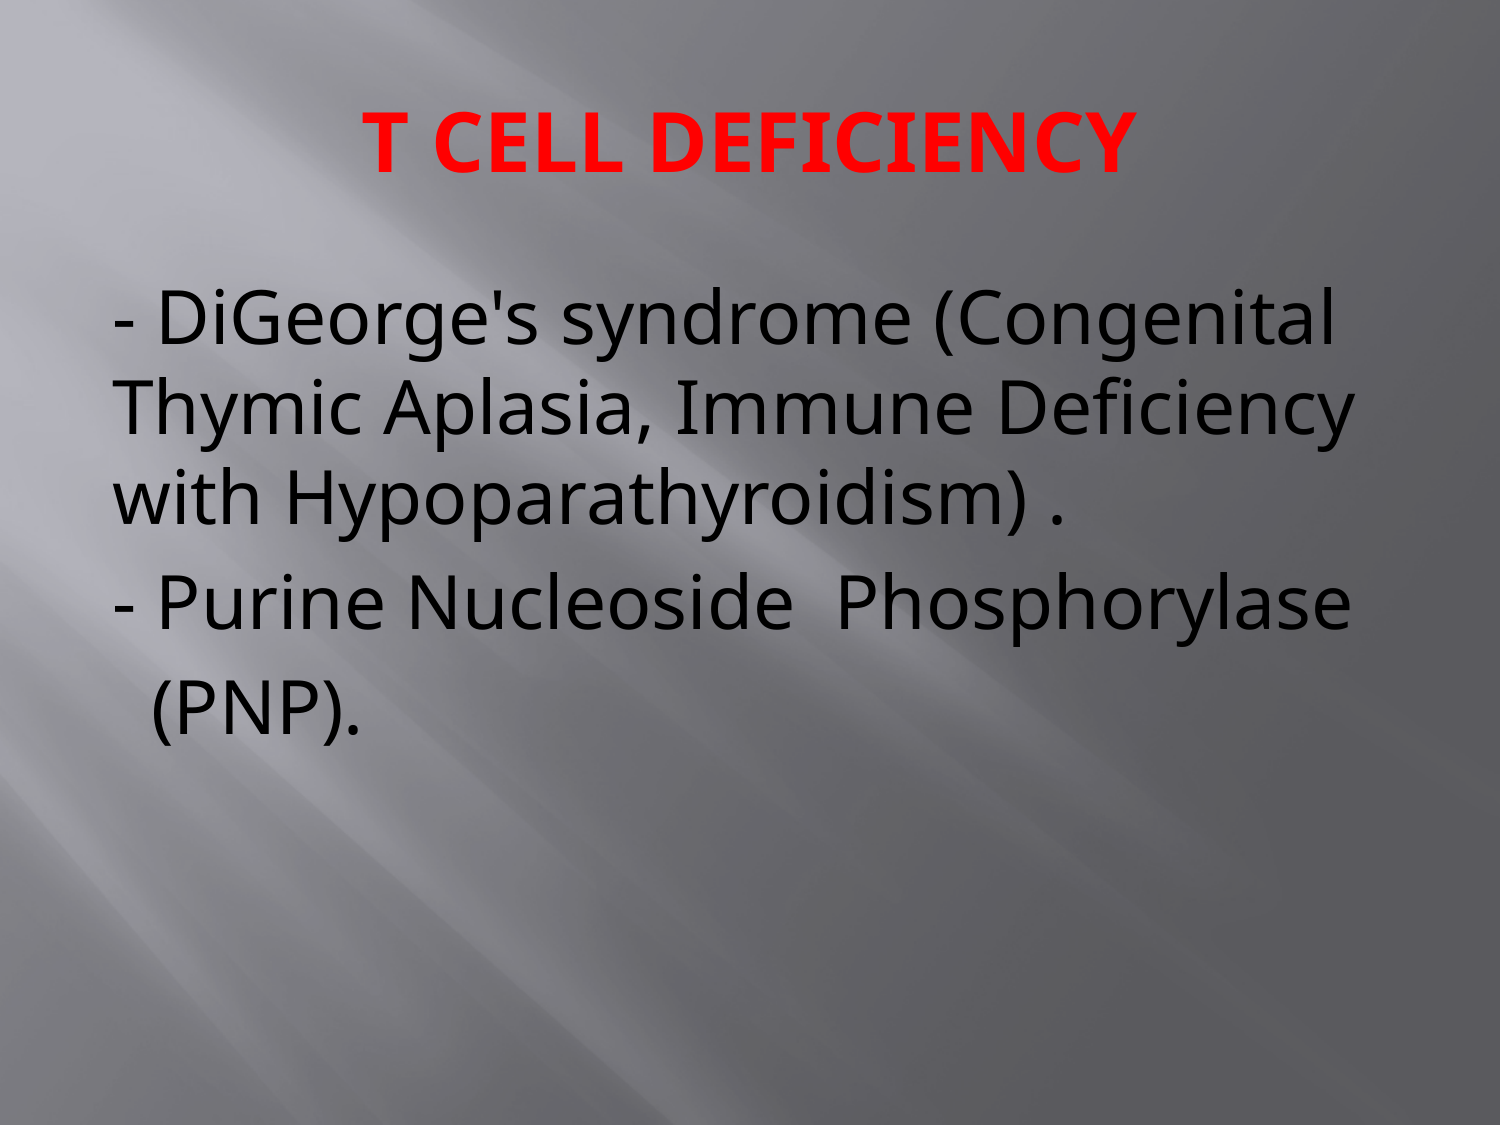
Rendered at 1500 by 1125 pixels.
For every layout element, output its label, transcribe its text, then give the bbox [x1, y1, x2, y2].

title T CELL DEFICIENCY [75, 45, 1425, 233]
list - DiGeorge's syndrome (Congenital Thymic Aplasia, Immune Deficiency with Hypoparathyroidism) . - Purine Nucleoside Phosphorylase (PNP). [75, 262, 1425, 1035]
